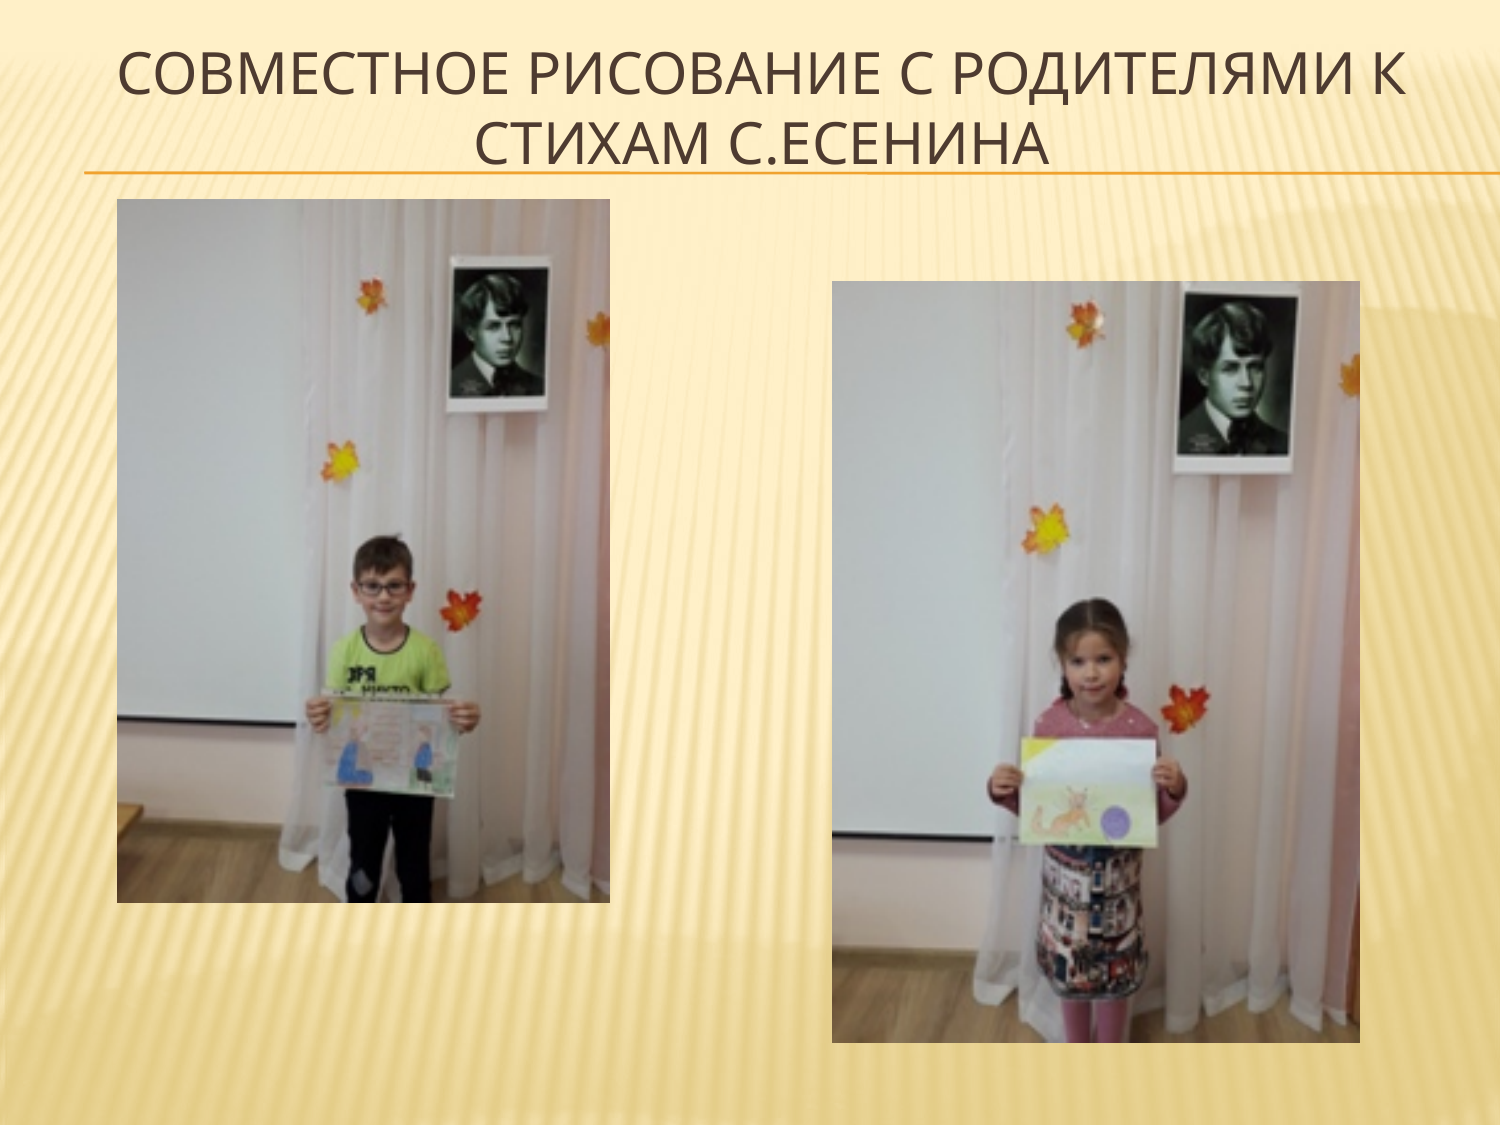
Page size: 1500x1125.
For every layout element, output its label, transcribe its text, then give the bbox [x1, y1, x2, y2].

picture [831, 280, 1360, 1044]
picture [116, 198, 610, 903]
title Совместное рисование с родителями к стихам С.Есенина [49, 0, 1475, 213]
